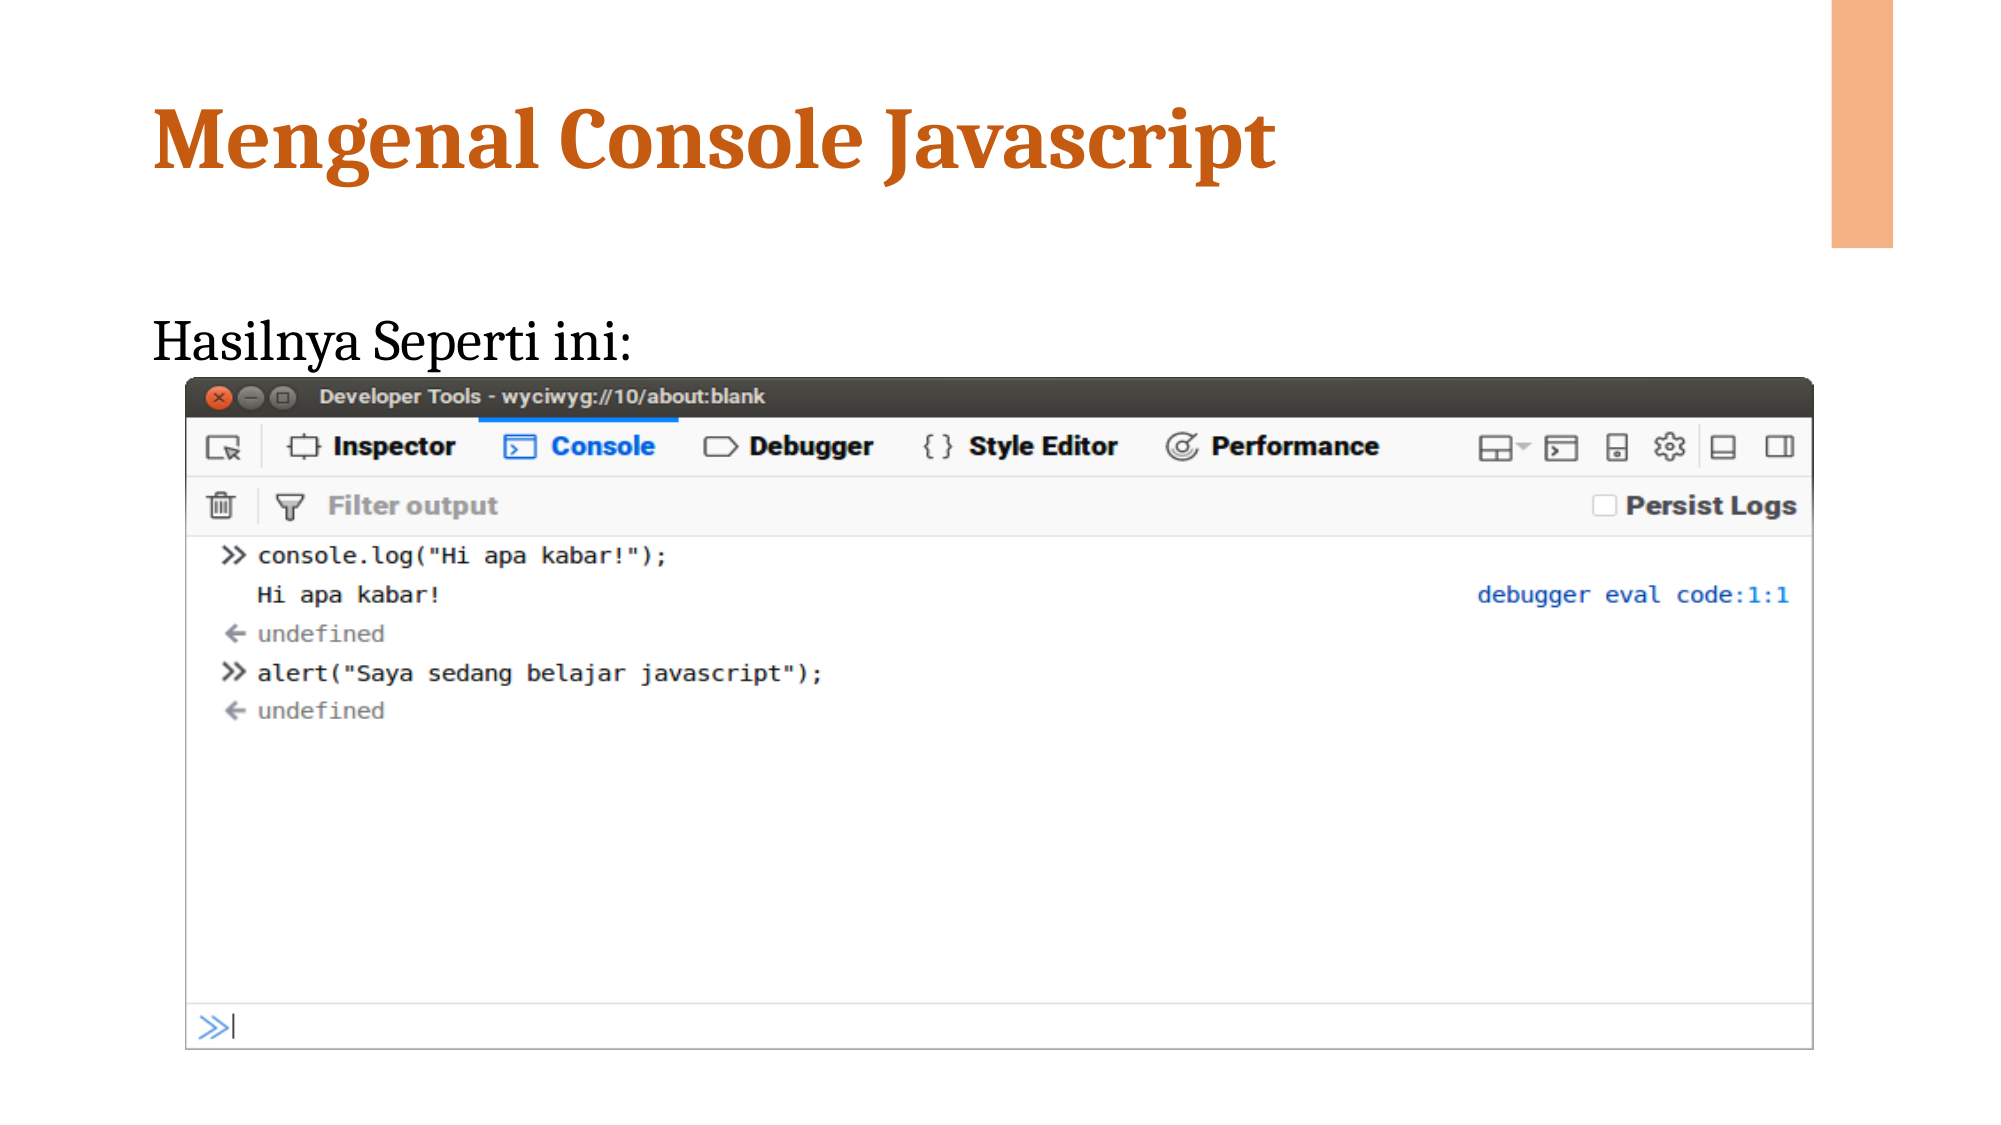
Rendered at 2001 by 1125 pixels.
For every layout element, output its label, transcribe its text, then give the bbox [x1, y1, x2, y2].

list Hasilnya Seperti ini: [137, 252, 1863, 412]
picture [185, 377, 1815, 1050]
text_box [1831, 0, 1894, 249]
title Mengenal Console Javascript [137, 84, 1863, 252]
